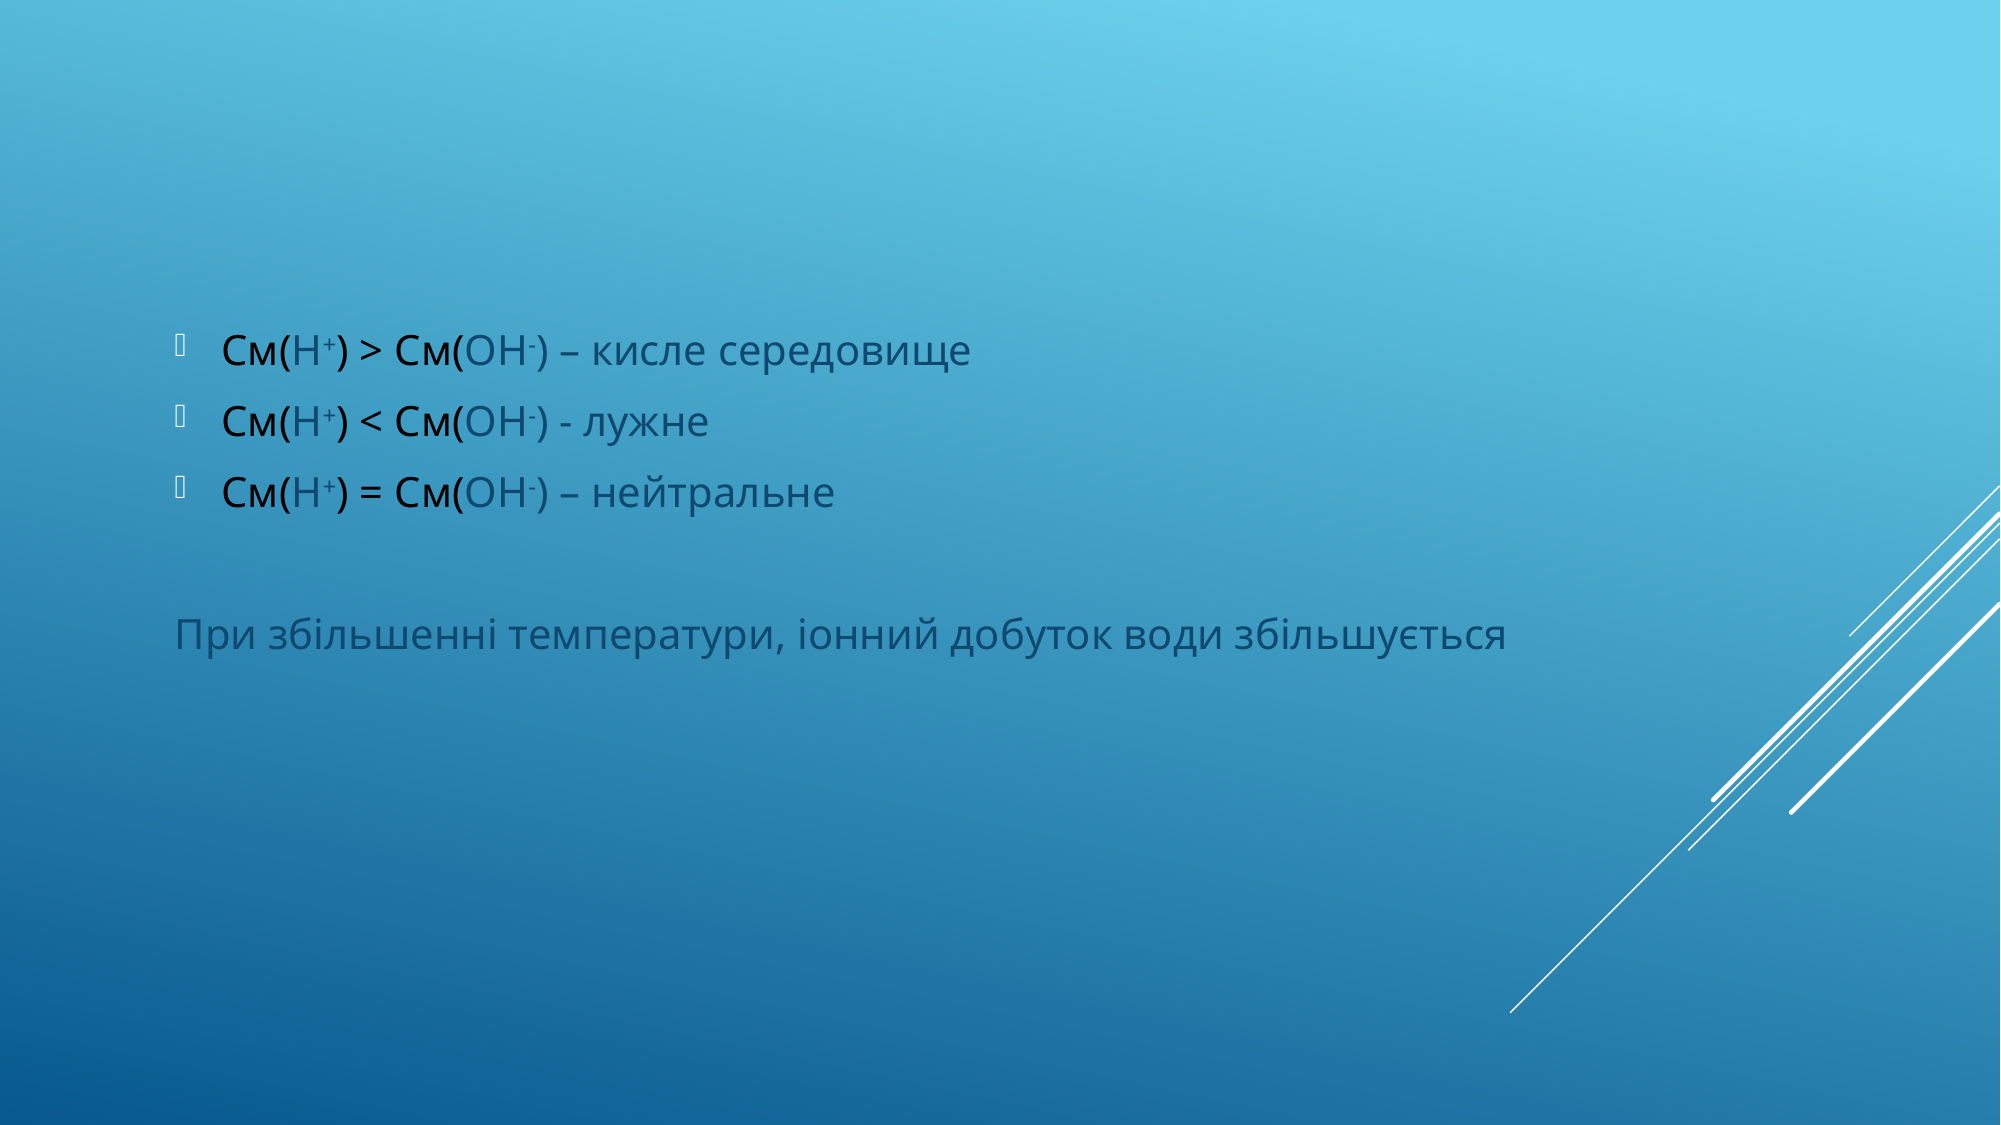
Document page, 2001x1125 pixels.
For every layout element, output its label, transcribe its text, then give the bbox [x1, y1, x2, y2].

list См(Н+) > См(ОН-) – кисле середовище См(Н+) < См(ОН-) - лужне См(Н+) = См(ОН-) – нейтральне При збільшенні температури, іонний добуток води збільшується [159, 264, 1560, 859]
